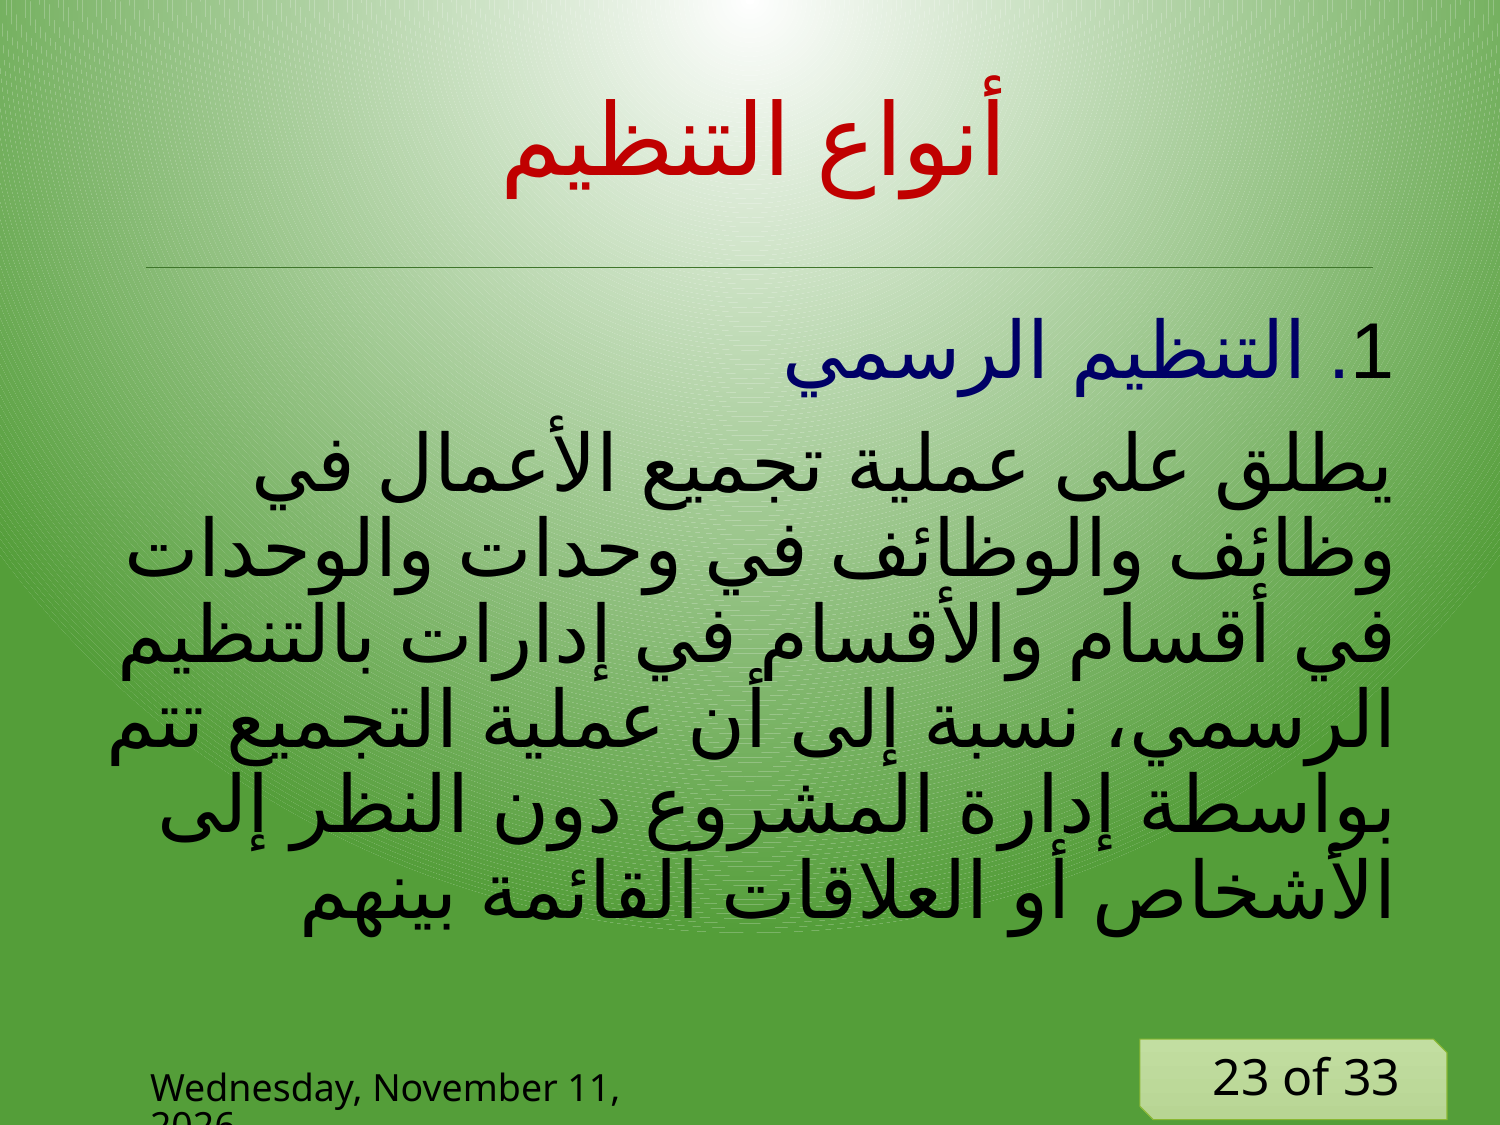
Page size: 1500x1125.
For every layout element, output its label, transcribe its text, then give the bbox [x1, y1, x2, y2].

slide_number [135, 1059, 656, 1120]
list 1. التنظيم الرسمي يطلق على عملية تجميع الأعمال في وظائف والوظائف في وحدات والوحدات في أقسام والأقسام في إدارات بالتنظيم الرسمي، نسبة إلى أن عملية التجميع تتم بواسطة إدارة المشروع دون النظر إلى الأشخاص أو العلاقات القائمة بينهم [88, 302, 1412, 998]
title أنواع التنظيم [135, 47, 1373, 244]
